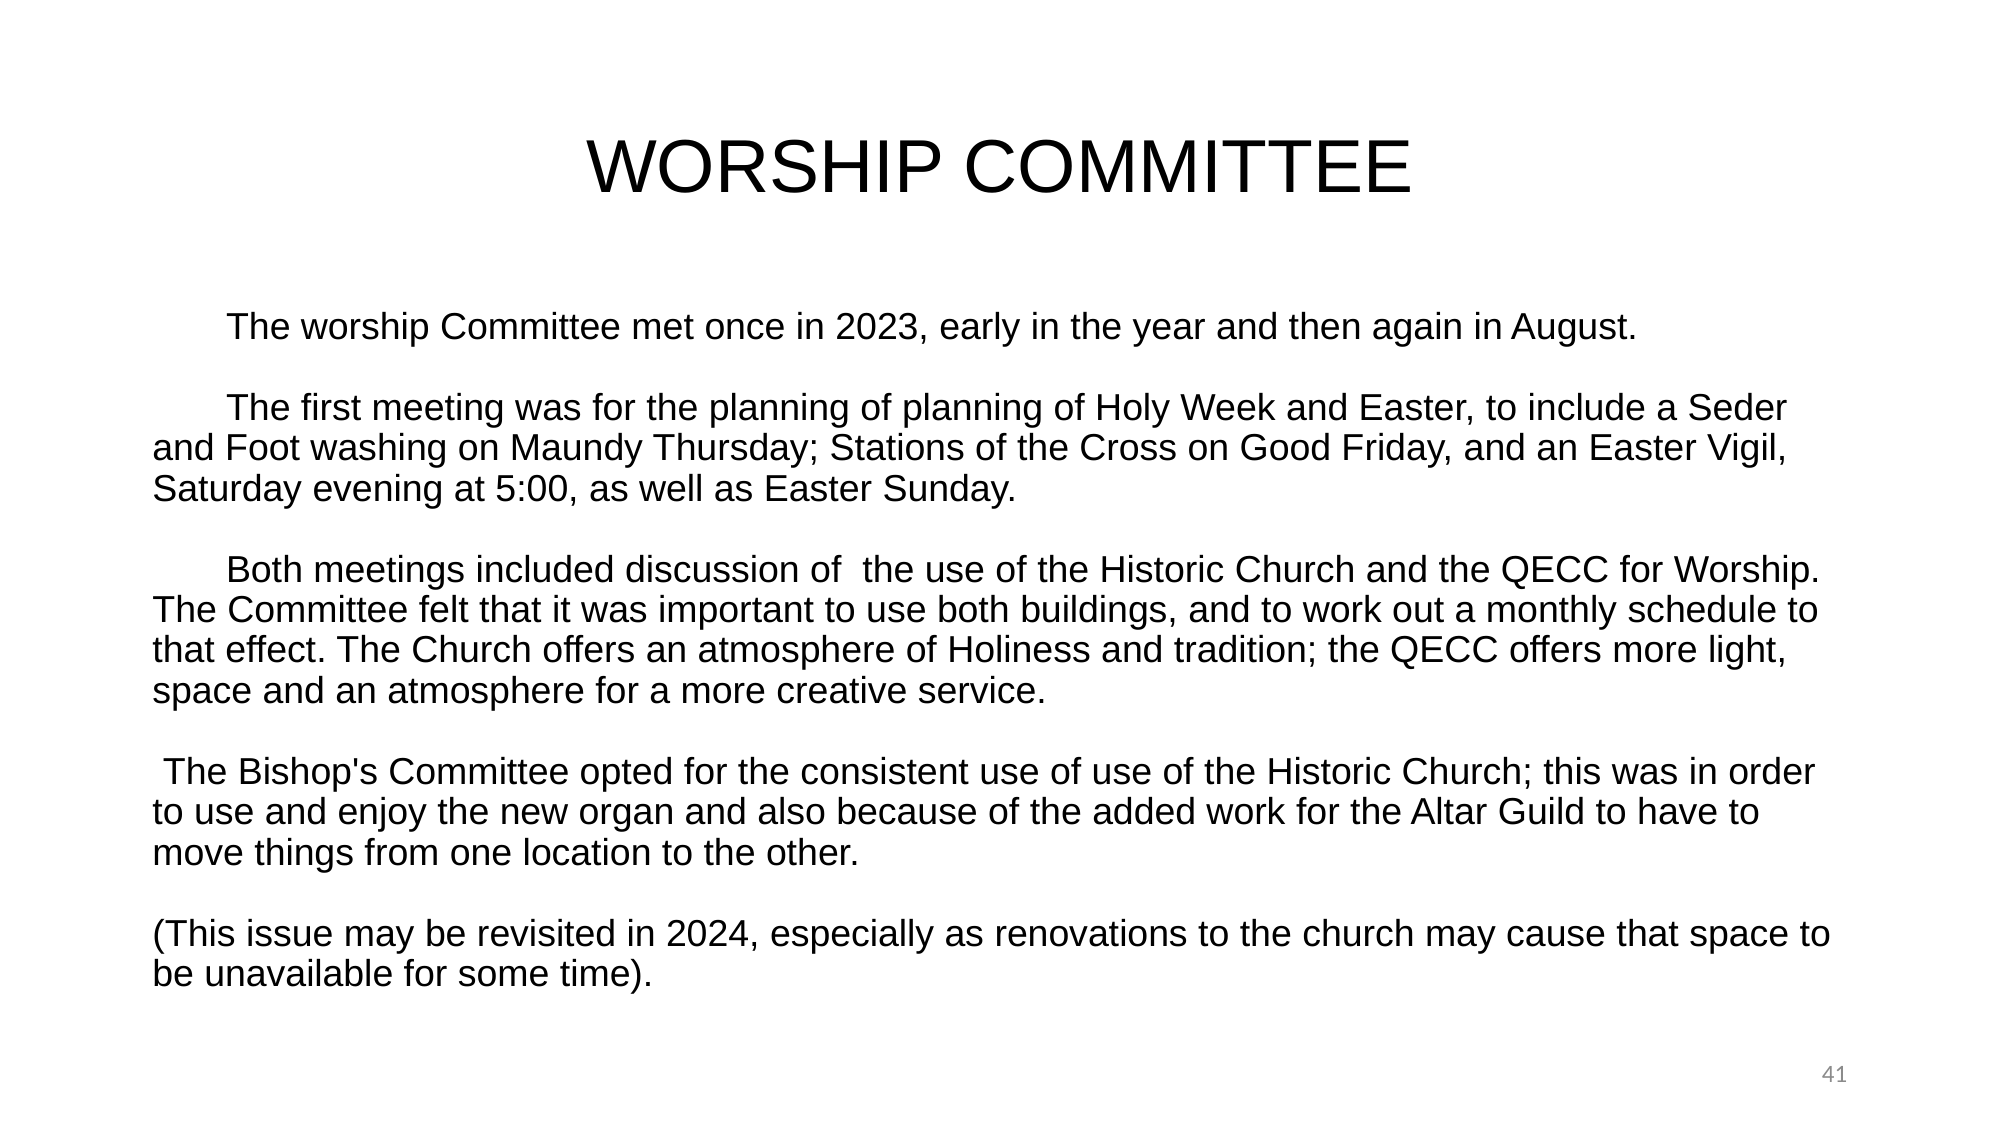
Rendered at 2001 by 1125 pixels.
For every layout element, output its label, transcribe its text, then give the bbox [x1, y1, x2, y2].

title WORSHIP COMMITTEE [137, 59, 1863, 278]
slide_number 41 [1412, 1042, 1863, 1103]
list The worship Committee met once in 2023, early in the year and then again in August. The first meeting was for the planning of planning of Holy Week and Easter, to include a Seder and Foot washing on Maundy Thursday; Stations of the Cross on Good Friday, and an Easter Vigil, Saturday evening at 5:00, as well as Easter Sunday. Both meetings included discussion of the use of the Historic Church and the QECC for Worship. The Committee felt that it was important to use both buildings, and to work out a monthly schedule to that effect. The Church offers an atmosphere of Holiness and tradition; the QECC offers more light, space and an atmosphere for a more creative service. The Bishop's Committee opted for the consistent use of use of the Historic Church; this was in order to use and enjoy the new organ and also because of the added work for the Altar Guild to have to move things from one location to the other. (This issue may be revisited in 2024, especially as renovations to the church may cause that space to be unavailable for some time). [137, 299, 1863, 1014]
